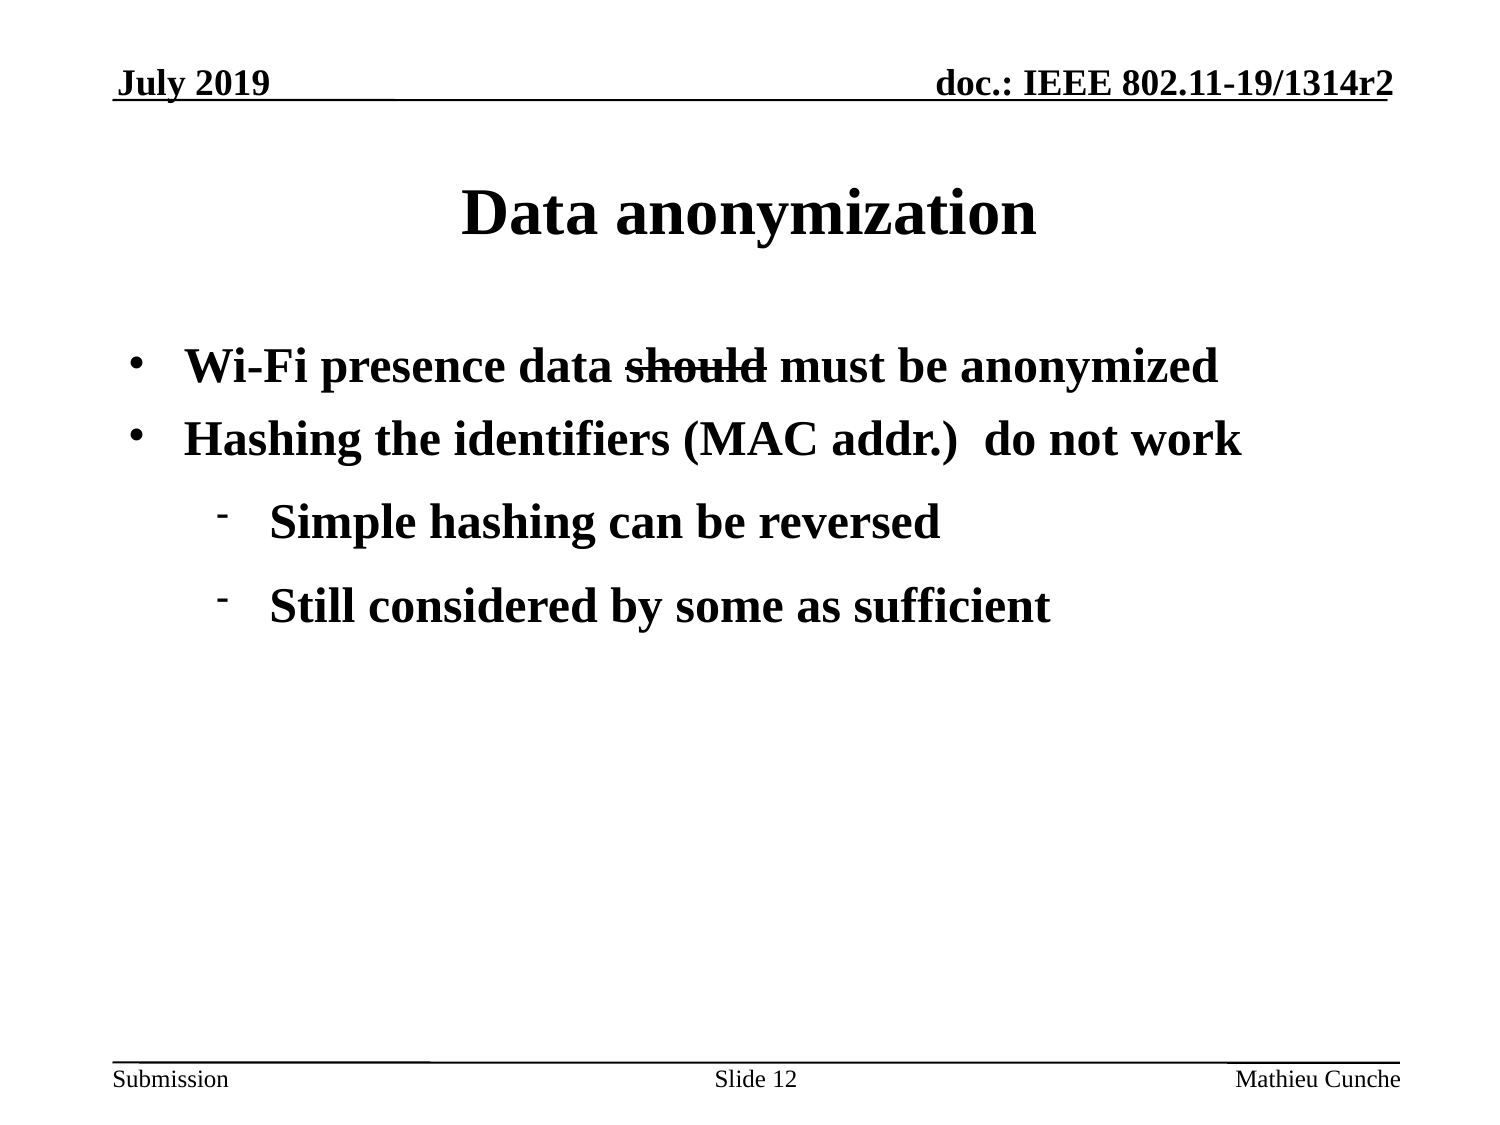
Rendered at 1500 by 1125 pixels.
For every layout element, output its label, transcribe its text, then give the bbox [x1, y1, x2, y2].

text_box Mathieu Cunche [1031, 1062, 1402, 1092]
text_box July 2019 [117, 58, 507, 104]
text_box Data anonymization [112, 112, 1388, 303]
text_box Wi-Fi presence data should must be anonymized Hashing the identifiers (MAC addr.) do not work Simple hashing can be reversed Still considered by some as sufficient [112, 325, 1388, 1000]
text_box Slide <number> [712, 1062, 800, 1122]
